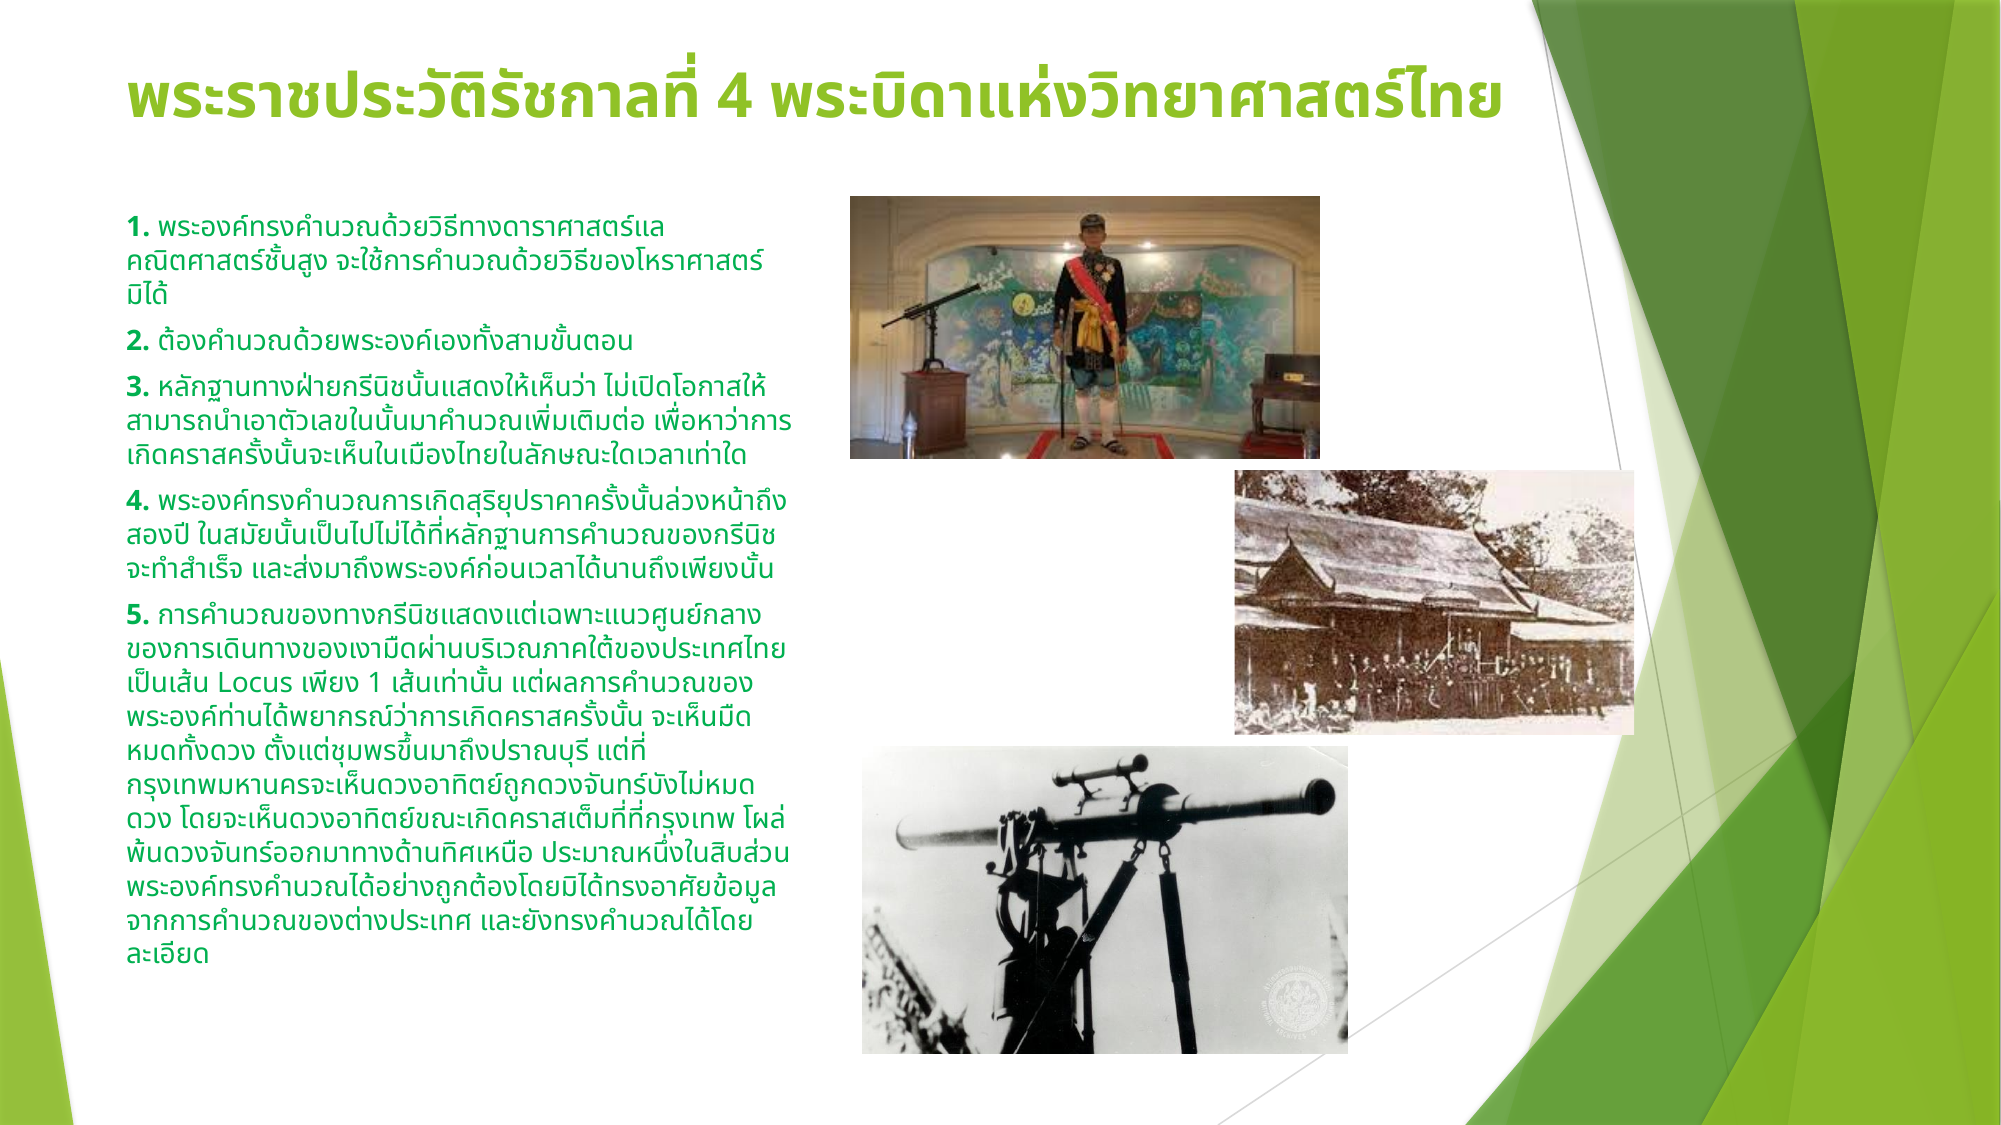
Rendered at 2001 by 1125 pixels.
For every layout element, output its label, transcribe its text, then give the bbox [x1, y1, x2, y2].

picture [861, 746, 1348, 1054]
list 1. พระองค์ทรงคำนวณด้วยวิธีทางดาราศาสตร์แลคณิตศาสตร์ชั้นสูง จะใช้การคำนวณด้วยวิธีของโหราศาสตร์มิได้ 2. ต้องคำนวณด้วยพระองค์เองทั้งสามขั้นตอน 3. หลักฐานทางฝ่ายกรีนิชนั้นแสดงให้เห็นว่า ไม่เปิดโอกาสให้สามารถนำเอาตัวเลขในนั้นมาคำนวณเพิ่มเติมต่อ เพื่อหาว่าการเกิดคราสครั้งนั้นจะเห็นในเมืองไทยในลักษณะใดเวลาเท่าใด 4. พระองค์ทรงคำนวณการเกิดสุริยุปราคาครั้งนั้นล่วงหน้าถึงสองปี ในสมัยนั้นเป็นไปไม่ได้ที่หลักฐานการคำนวณของกรีนิชจะทำสำเร็จ และส่งมาถึงพระองค์ก่อนเวลาได้นานถึงเพียงนั้น 5. การคำนวณของทางกรีนิชแสดงแต่เฉพาะแนวศูนย์กลางของการเดินทางของเงามืดผ่านบริเวณภาคใต้ของประเทศไทยเป็นเส้น Locus เพียง 1 เส้นเท่านั้น แต่ผลการคำนวณของพระองค์ท่านได้พยากรณ์ว่าการเกิดคราสครั้งนั้น จะเห็นมืดหมดทั้งดวง ตั้งแต่ชุมพรขึ้นมาถึงปราณบุรี แต่ที่กรุงเทพมหานครจะเห็นดวงอาทิตย์ถูกดวงจันทร์บังไม่หมดดวง โดยจะเห็นดวงอาทิตย์ขณะเกิดคราสเต็มที่ที่กรุงเทพ โผล่พ้นดวงจันทร์ออกมาทางด้านทิศเหนือ ประมาณหนึ่งในสิบส่วน พระองค์ทรงคำนวณได้อย่างถูกต้องโดยมิได้ทรงอาศัยข้อมูลจากการคำนวณของต่างประเทศ และยังทรงคำนวณได้โดยละเอียด [111, 200, 812, 1029]
title พระราชประวัติรัชกาลที่ 4 พระบิดาแห่งวิทยาศาสตร์ไทย [111, 48, 1522, 140]
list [849, 196, 1320, 460]
picture [1234, 470, 1635, 736]
